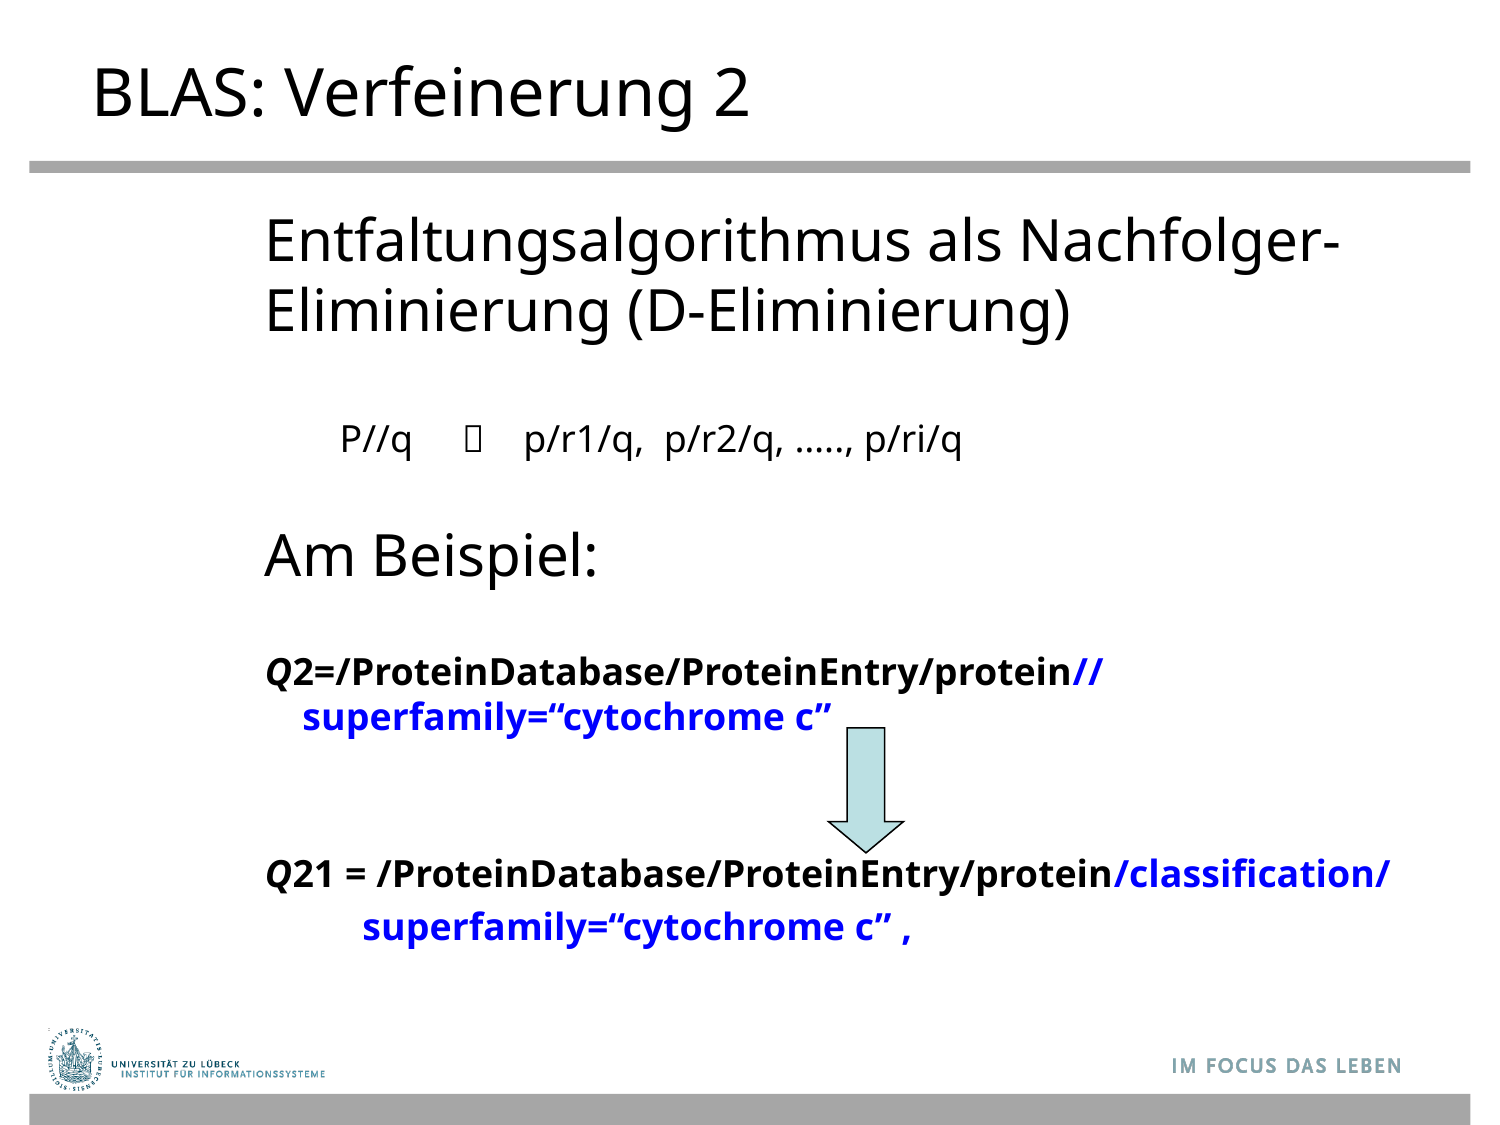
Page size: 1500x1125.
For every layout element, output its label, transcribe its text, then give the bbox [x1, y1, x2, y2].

text_box P//q  p/r1/q, p/r2/q, ….., p/ri/q [324, 407, 1238, 468]
list Entfaltungsalgorithmus als Nachfolger-Eliminierung (D-Eliminierung) Am Beispiel: Q2=/ProteinDatabase/ProteinEntry/protein//superfamily=“cytochrome c” Q21 = /ProteinDatabase/ProteinEntry/protein/classification/ superfamily=“cytochrome c” , [99, 195, 1463, 1071]
title BLAS: Verfeinerung 2 [76, 42, 1427, 126]
text_box [828, 727, 904, 853]
